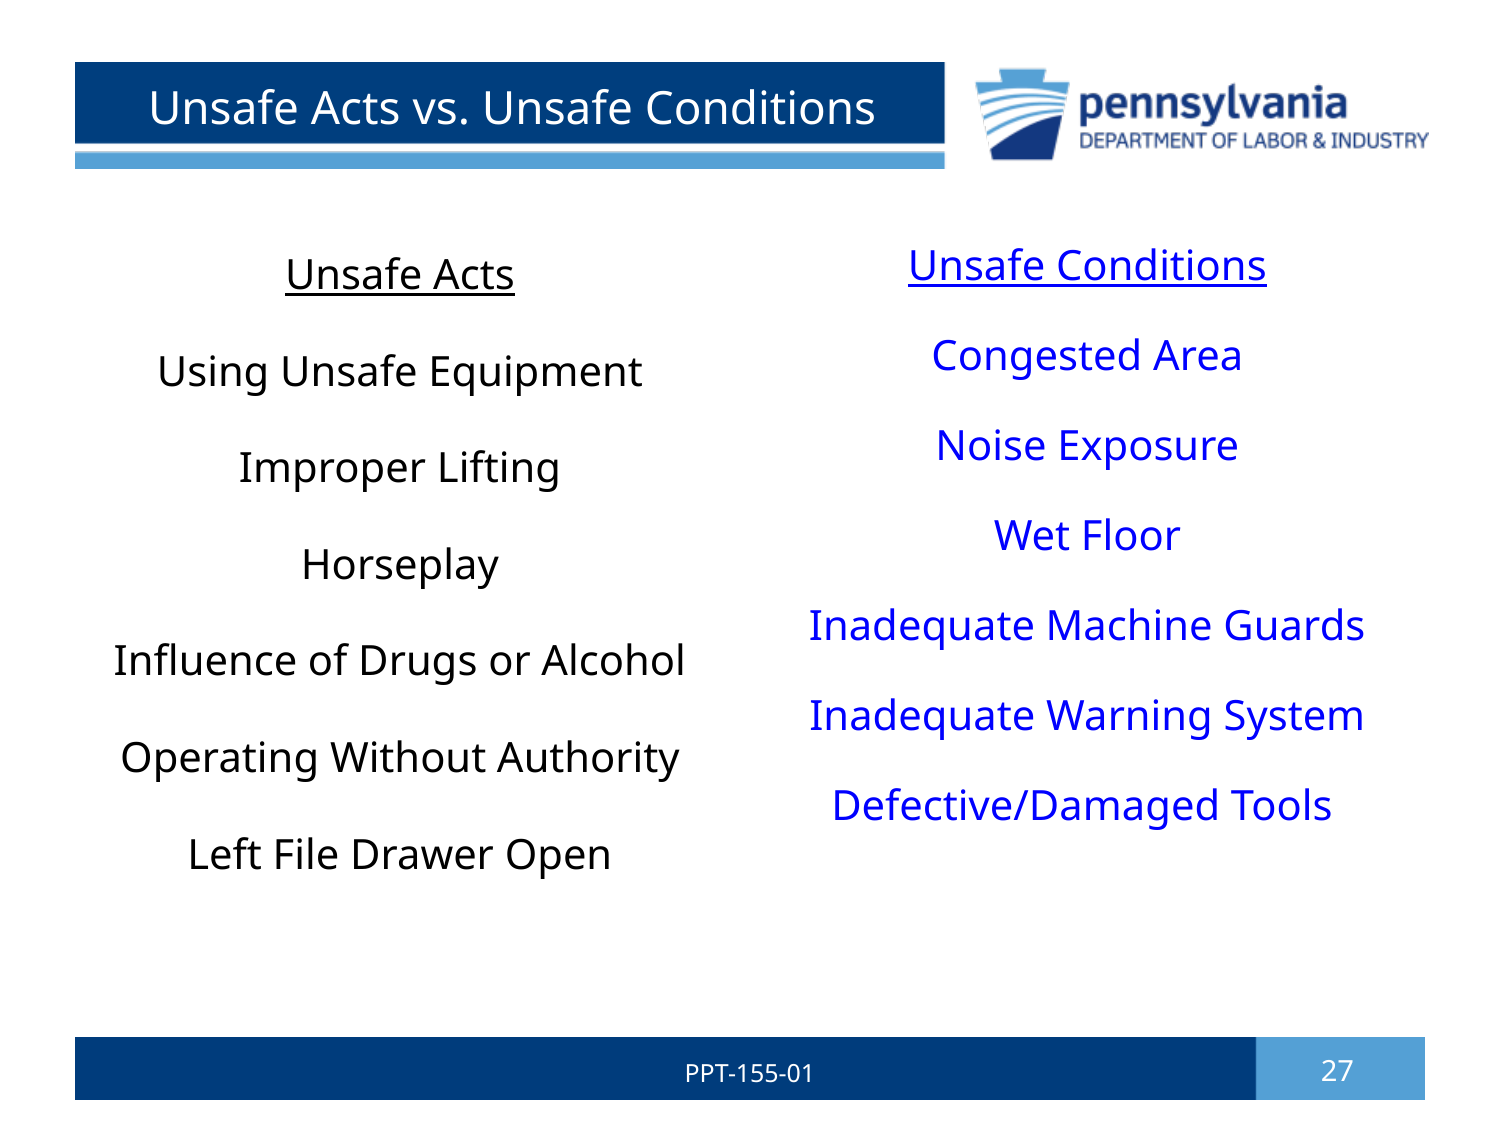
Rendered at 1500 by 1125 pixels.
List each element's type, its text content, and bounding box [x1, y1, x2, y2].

slide_number 27 [1250, 1042, 1425, 1103]
title Unsafe Acts vs. Unsafe Conditions [75, 62, 950, 150]
picture [75, 62, 1429, 169]
picture [75, 1037, 1425, 1100]
subtitle Unsafe Acts Using Unsafe Equipment Improper Lifting Horseplay Influence of Drugs or Alcohol Operating Without Authority Left File Drawer Open [75, 249, 725, 963]
footer PPT-155-01 [512, 1042, 988, 1103]
text_box Unsafe Conditions Congested Area Noise Exposure Wet Floor Inadequate Machine Guards Inadequate Warning System Defective/Damaged Tools [712, 237, 1463, 838]
